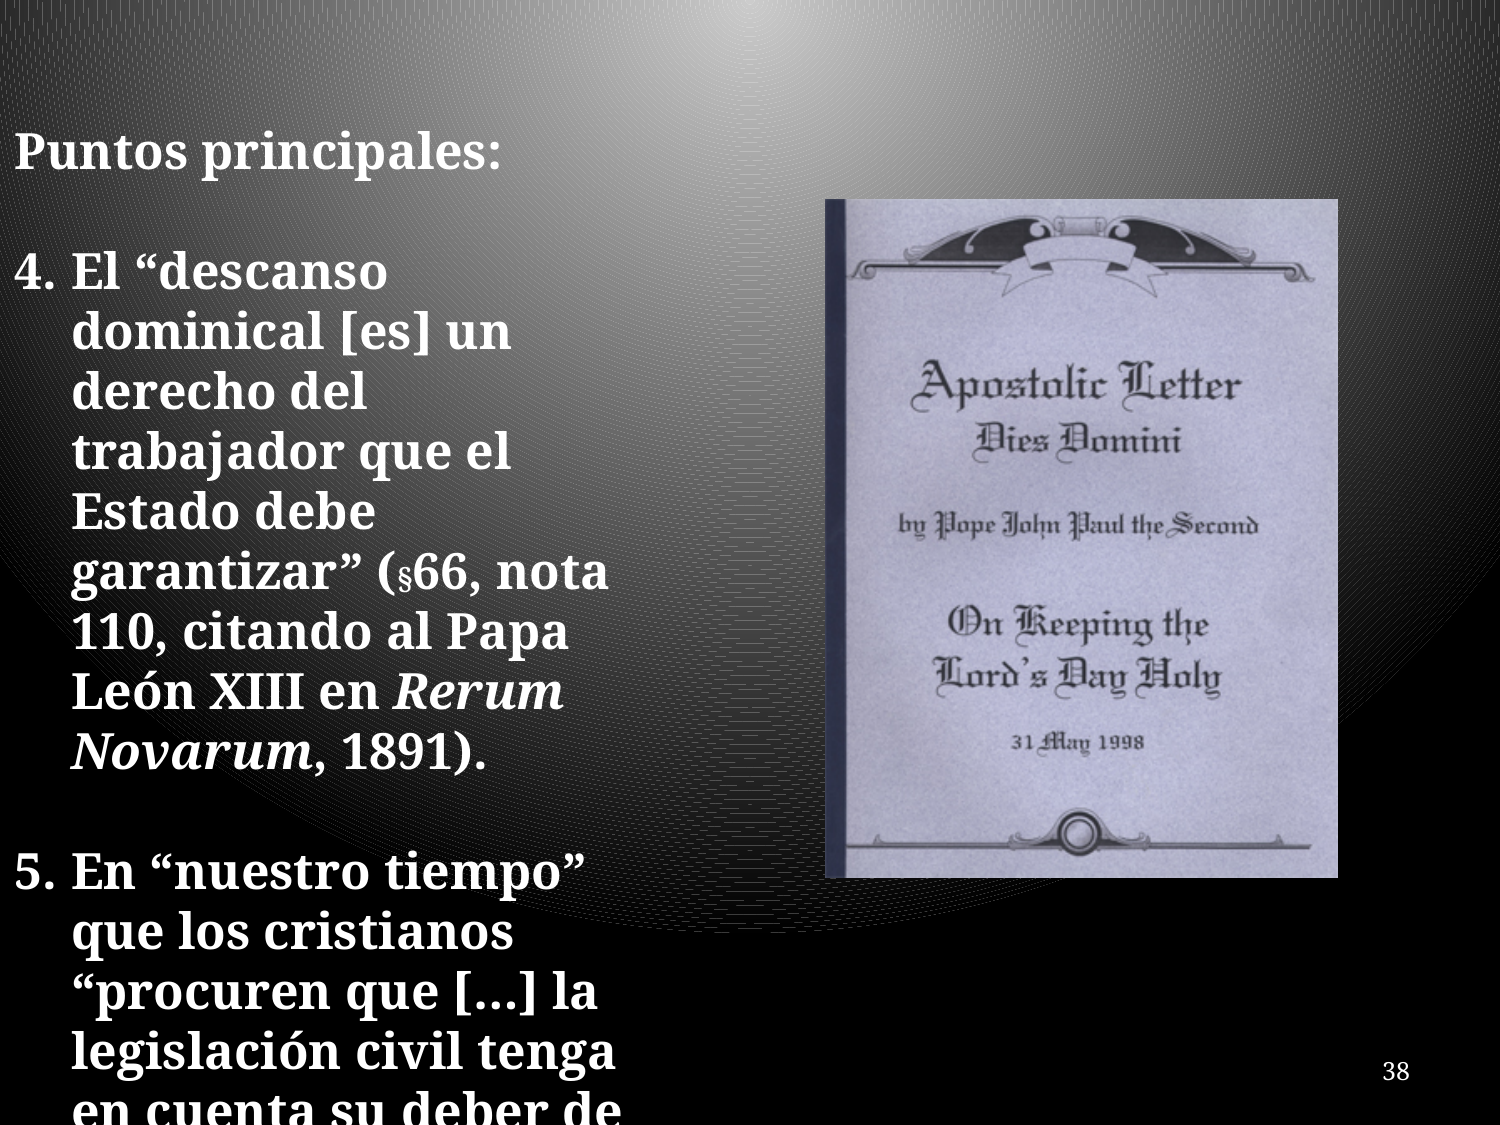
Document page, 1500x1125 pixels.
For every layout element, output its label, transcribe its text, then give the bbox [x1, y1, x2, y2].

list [824, 199, 1338, 879]
text_box Puntos principales: El “descanso dominical [es] un derecho del trabajador que el Estado debe garantizar” (§66, nota 110, citando al Papa León XIII en Rerum Novarum, 1891). En “nuestro tiempo” que los cristianos “procuren que […] la legislación civil tenga en cuenta su deber de santificar el domingo” (§67). [0, 112, 663, 1125]
slide_number 38 [1074, 1042, 1425, 1103]
